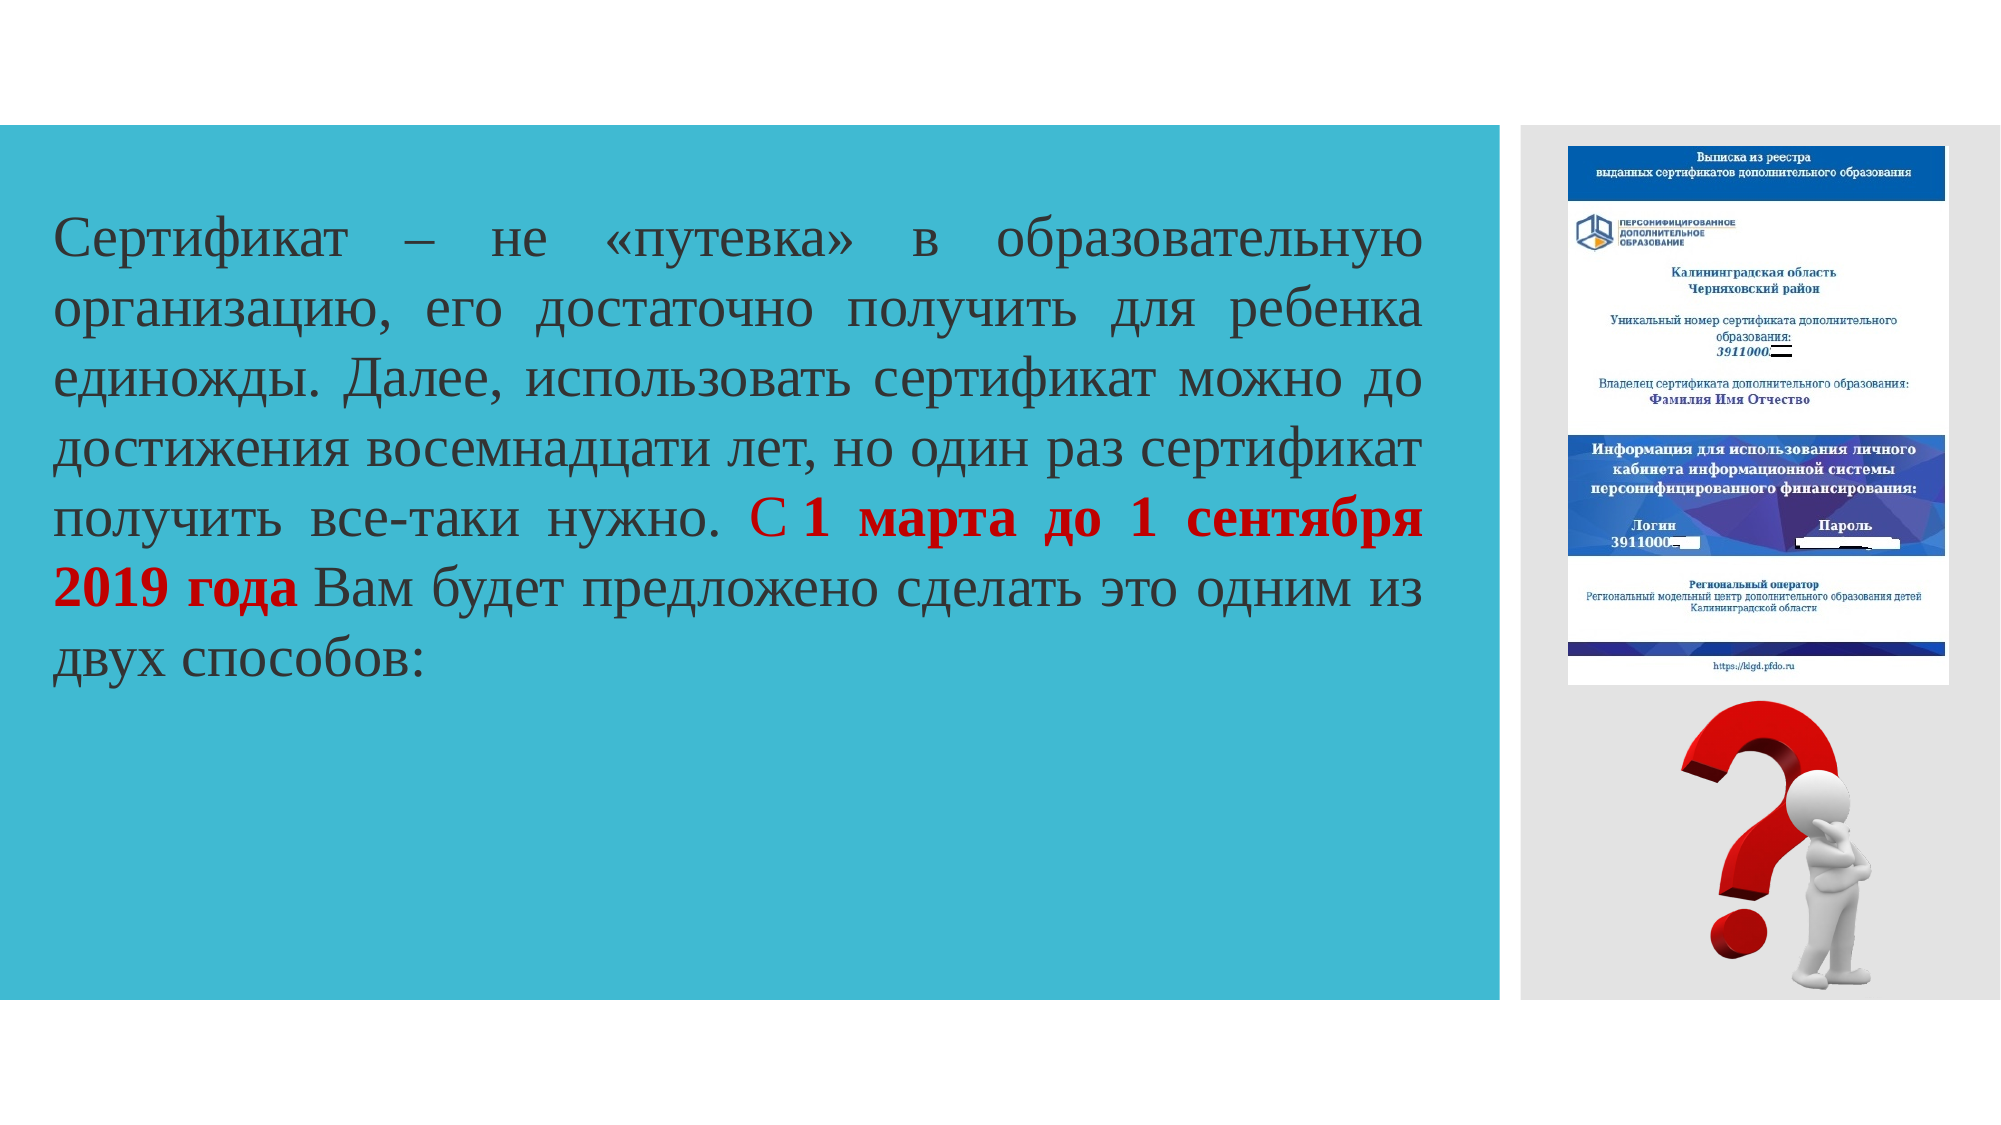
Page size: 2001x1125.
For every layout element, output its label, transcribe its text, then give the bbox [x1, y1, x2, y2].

picture [1568, 146, 1949, 685]
text_box Сертификат – не «путевка» в образовательную организацию, его достаточно получить для ребенка единожды. Далее, использовать сертификат можно до достижения восемнадцати лет, но один раз сертификат получить все-таки нужно. С 1 марта до 1 сентября 2019 года Вам будет предложено сделать это одним из двух способов: [38, 190, 1440, 696]
picture [1662, 694, 1890, 998]
